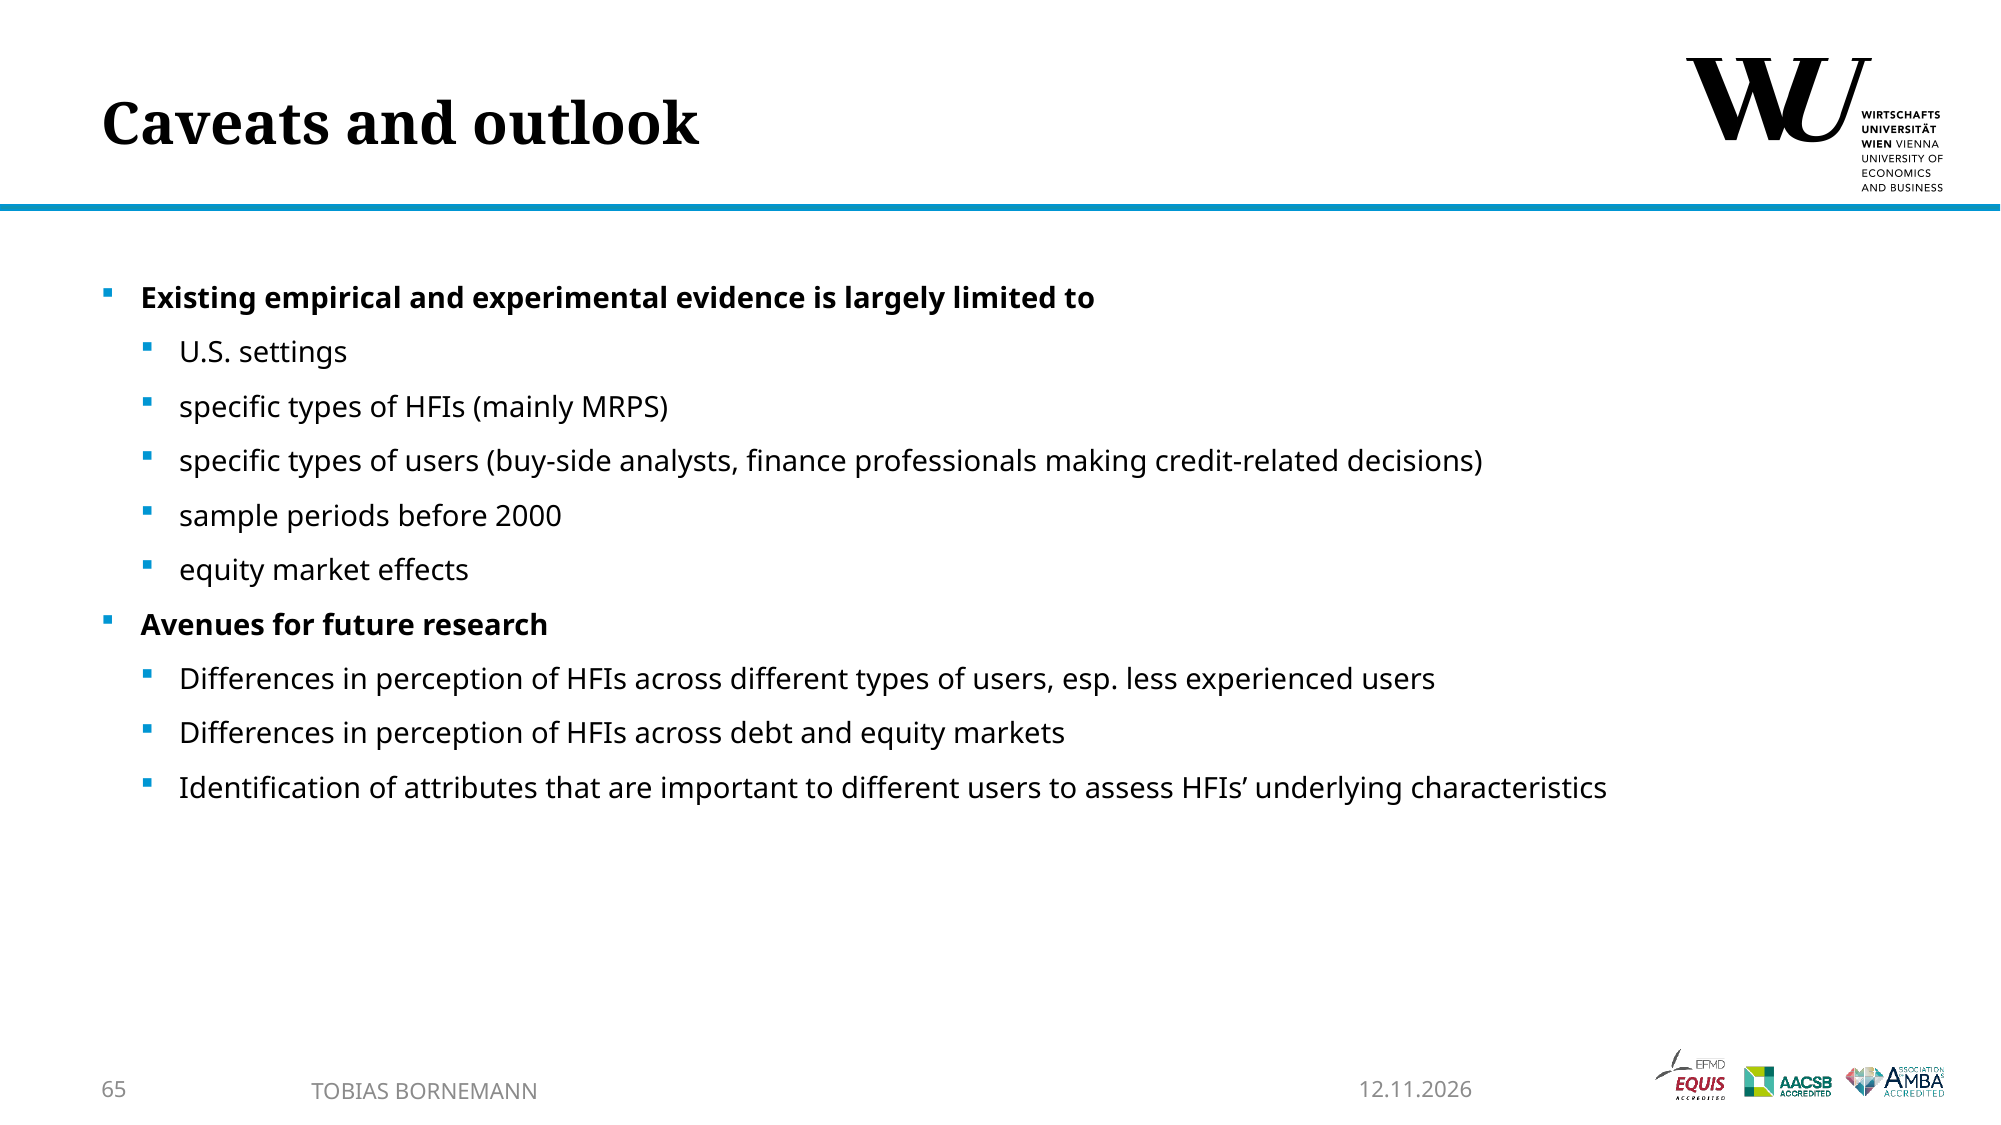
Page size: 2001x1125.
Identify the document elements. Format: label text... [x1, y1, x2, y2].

footer Tobias Bornemann [297, 1065, 1247, 1117]
title Caveats and outlook [101, 36, 1598, 206]
picture [1655, 1049, 1944, 1100]
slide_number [1256, 1065, 1473, 1117]
list Existing empirical and experimental evidence is largely limited to U.S. settings specific types of HFIs (mainly MRPS) specific types of users (buy-side analysts, finance professionals making credit-related decisions) sample periods before 2000 equity market effects Avenues for future research Differences in perception of HFIs across different types of users, esp. less experienced users Differences in perception of HFIs across debt and equity markets Identification of attributes that are important to different users to assess HFIs’ underlying characteristics [101, 264, 1799, 1024]
slide_number 65 [101, 1065, 297, 1117]
picture [1686, 58, 1943, 194]
